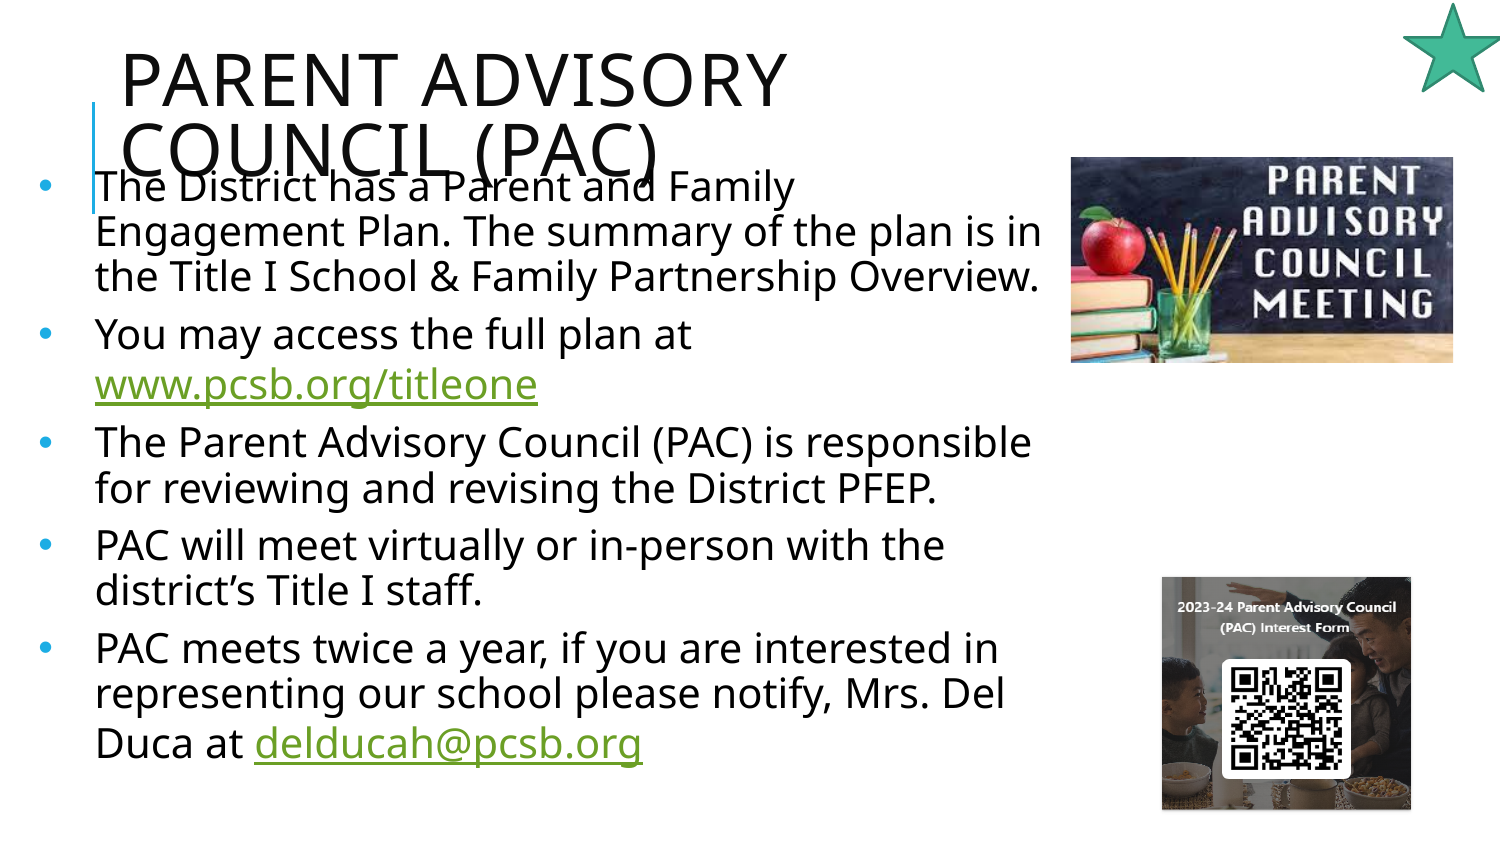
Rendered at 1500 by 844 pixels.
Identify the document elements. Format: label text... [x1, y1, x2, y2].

title Parent Advisory Council (PAC) [104, 28, 993, 157]
picture [1070, 533, 1500, 840]
list The District has a Parent and Family Engagement Plan. The summary of the plan is in the Title I School & Family Partnership Overview. You may access the full plan at www.pcsb.org/titleone The Parent Advisory Council (PAC) is responsible for reviewing and revising the District PFEP. PAC will meet virtually or in-person with the district’s Title I staff. PAC meets twice a year, if you are interested in representing our school please notify, Mrs. Del Duca at delducah@pcsb.org [12, 157, 1052, 844]
picture [1070, 157, 1454, 363]
text_box [1402, 2, 1500, 93]
